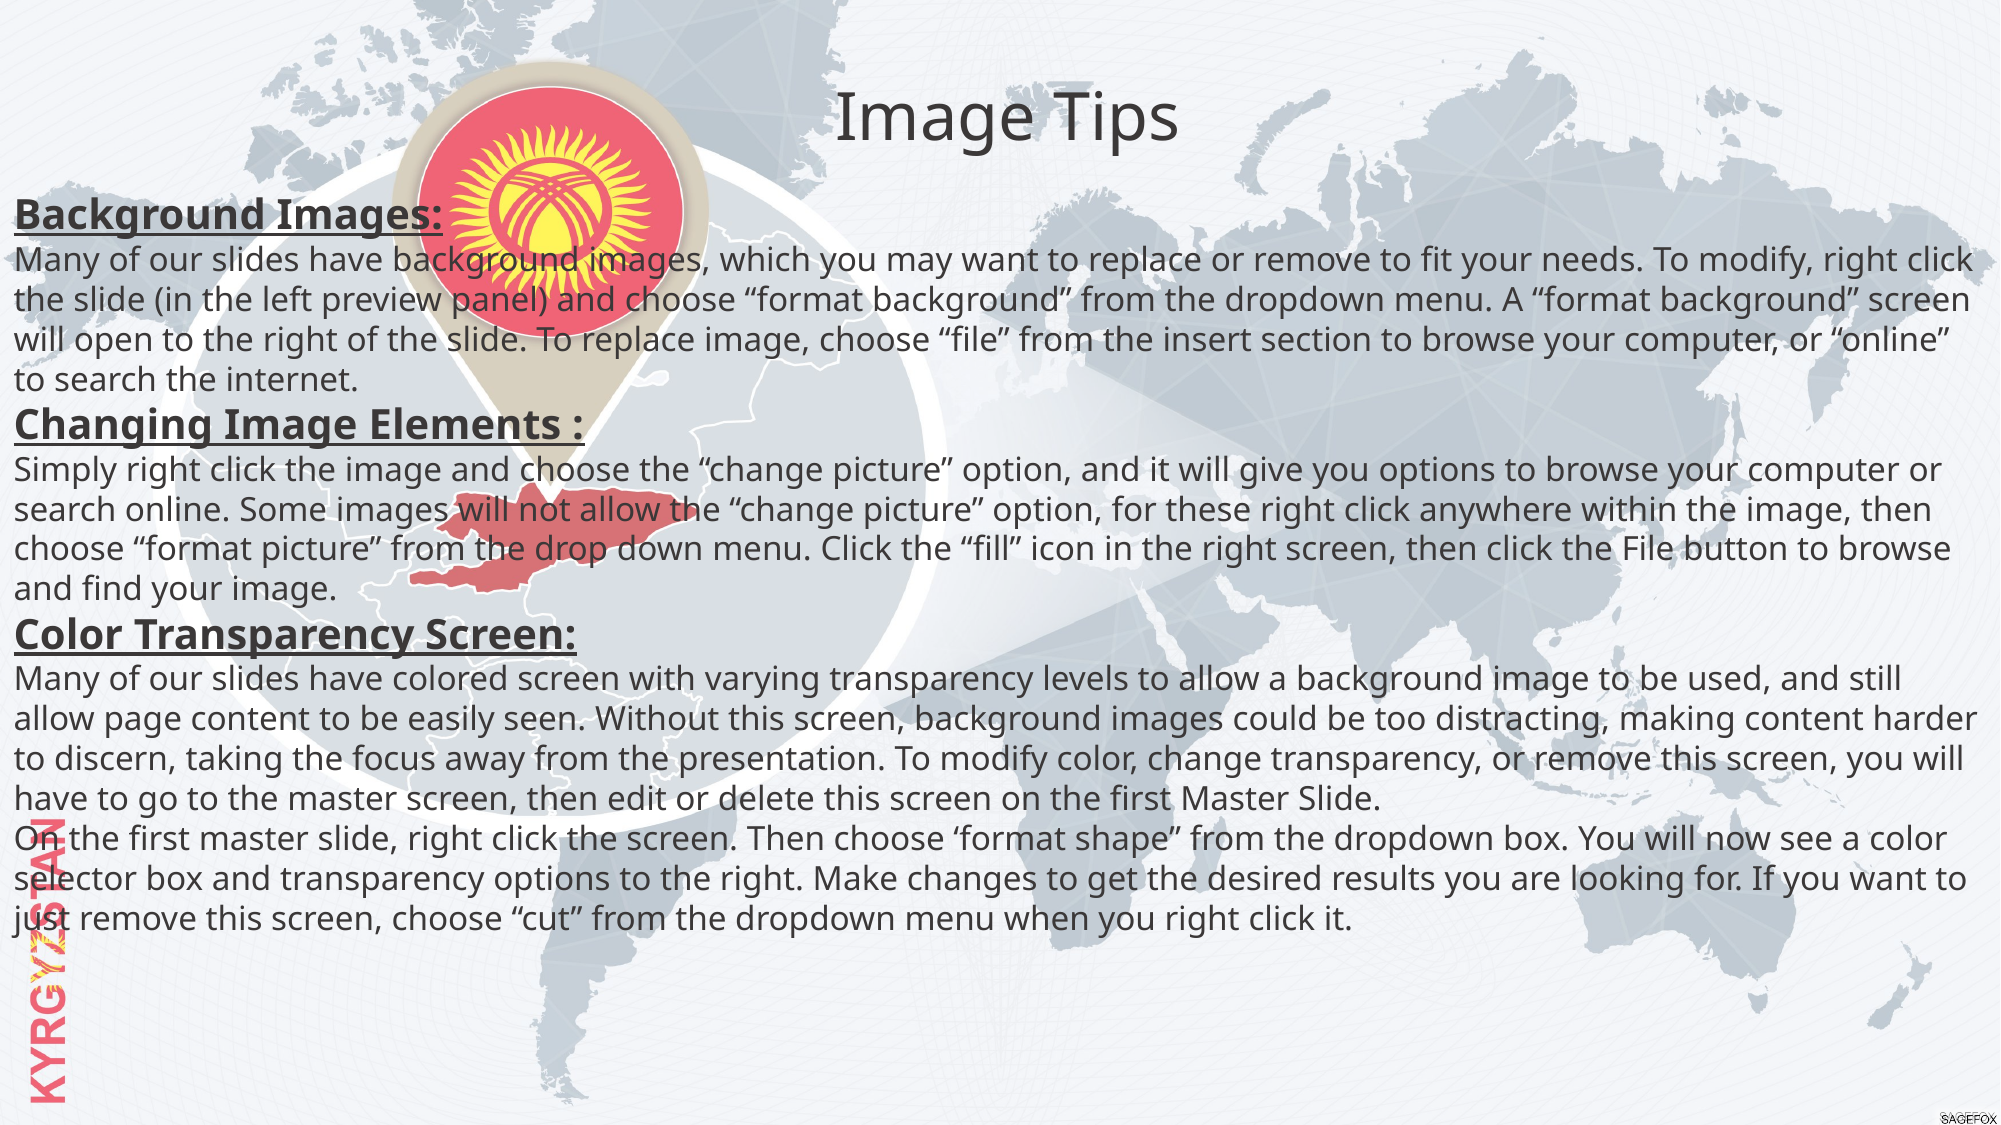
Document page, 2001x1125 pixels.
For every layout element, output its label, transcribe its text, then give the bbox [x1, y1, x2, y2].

text_box Background Images: Many of our slides have background images, which you may want to replace or remove to fit your needs. To modify, right click the slide (in the left preview panel) and choose “format background” from the dropdown menu. A “format background” screen will open to the right of the slide. To replace image, choose “file” from the insert section to browse your computer, or “online” to search the internet. Changing Image Elements : Simply right click the image and choose the “change picture” option, and it will give you options to browse your computer or search online. Some images will not allow the “change picture” option, for these right click anywhere within the image, then choose “format picture” from the drop down menu. Click the “fill” icon in the right screen, then click the File button to browse and find your image. Color Transparency Screen: Many of our slides have colored screen with varying transparency levels to allow a background image to be used, and still allow page content to be easily seen. Without this screen, background images could be too distracting, making content harder to discern, taking the focus away from the presentation. To modify color, change transparency, or remove this screen, you will have to go to the master screen, then edit or delete this screen on the first Master Slide. On the first master slide, right click the screen. Then choose ‘format shape” from the dropdown box. You will now see a color selector box and transparency options to the right. Make changes to get the desired results you are looking for. If you want to just remove this screen, choose “cut” from the dropdown menu when you right click it. [0, 0, 2000, 1125]
title Image Tips [597, 59, 1420, 177]
picture [1938, 1114, 1999, 1125]
